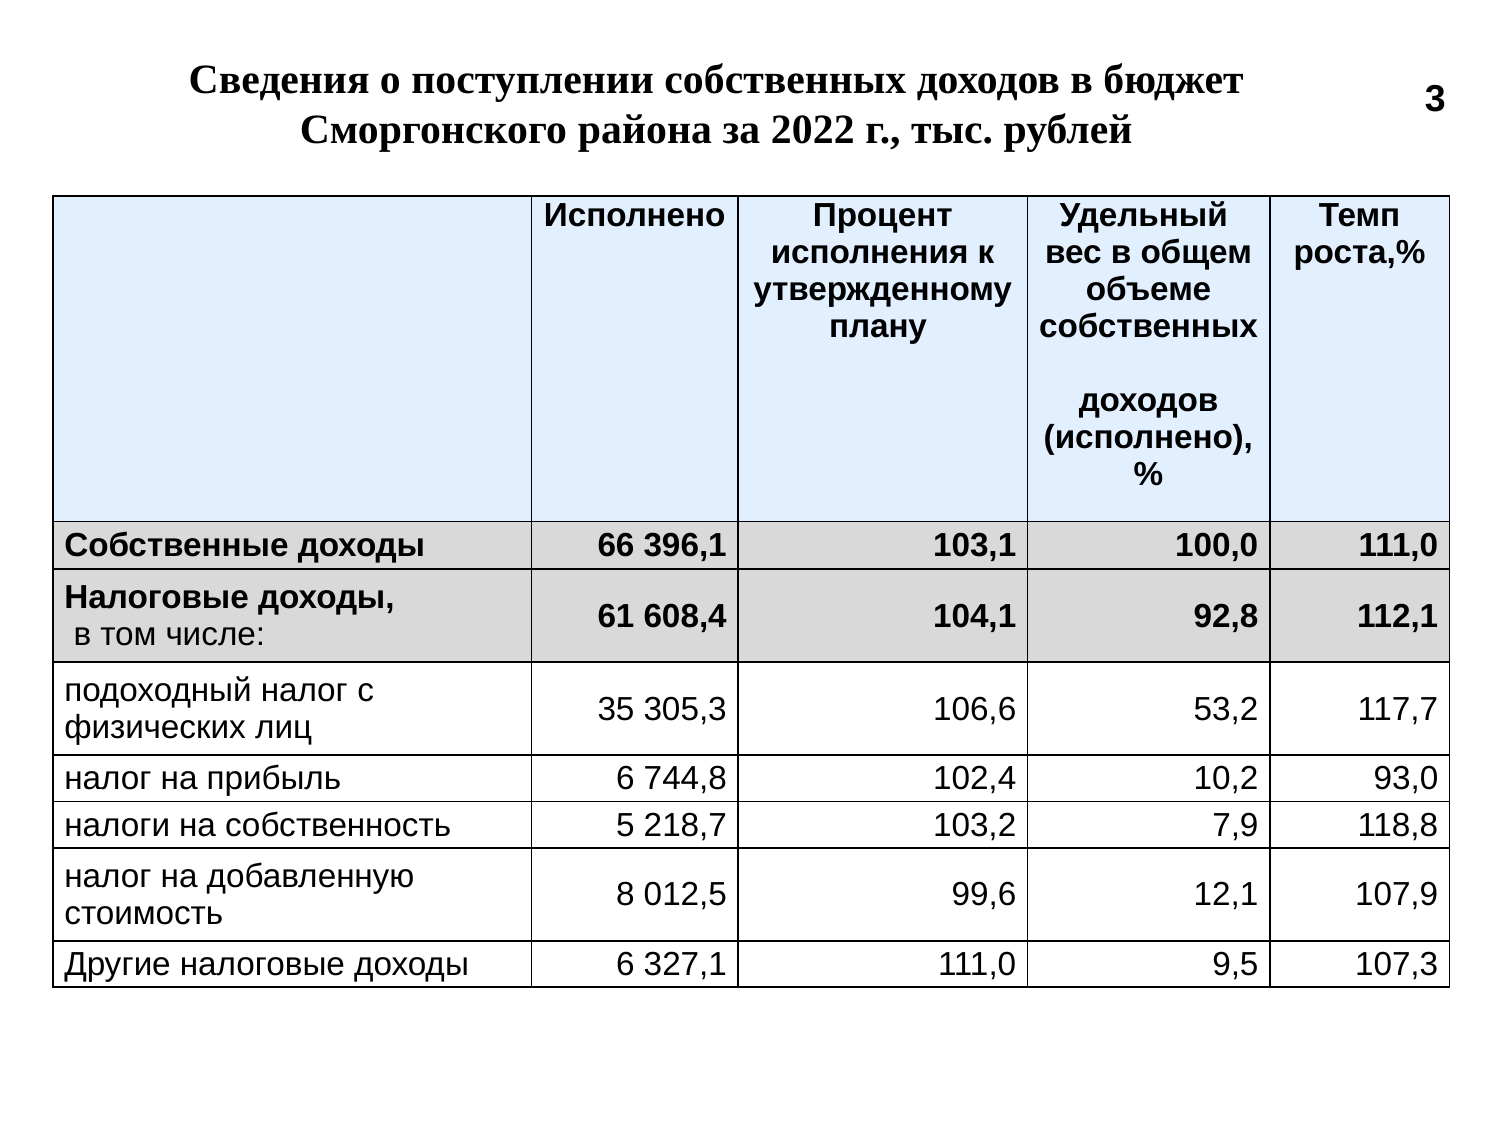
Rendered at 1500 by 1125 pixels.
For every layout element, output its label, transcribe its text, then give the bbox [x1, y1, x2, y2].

table_cell 8 012,5 [532, 849, 737, 940]
table_cell налоги на собственность [54, 802, 531, 847]
table_cell 35 305,3 [532, 663, 737, 754]
table_cell налог на прибыль [54, 756, 531, 801]
text_box 3 [1387, 66, 1483, 127]
table_cell 6 327,1 [532, 942, 737, 986]
table_cell 61 608,4 [532, 570, 737, 661]
table_cell 99,6 [739, 849, 1027, 940]
table_cell 100,0 [1028, 522, 1269, 568]
table_cell Налоговые доходы, в том числе: [54, 570, 531, 661]
table_header [54, 197, 531, 521]
table_cell 6 744,8 [532, 756, 737, 801]
table_cell 107,9 [1271, 849, 1449, 940]
table_cell 117,7 [1271, 663, 1449, 754]
table_cell 5 218,7 [532, 802, 737, 847]
table_cell 118,8 [1271, 802, 1449, 847]
table_cell 9,5 [1028, 942, 1269, 986]
table_cell 112,1 [1271, 570, 1449, 661]
title Сведения о поступлении собственных доходов в бюджет Сморгонского района за 2022 г., тыс. рублей [56, 54, 1377, 149]
table_cell подоходный налог с физических лиц [54, 663, 531, 754]
table_header Темп роста,% [1271, 197, 1449, 521]
table_cell 103,2 [739, 802, 1027, 847]
table_cell 7,9 [1028, 802, 1269, 847]
table_cell 107,3 [1271, 942, 1449, 986]
table_header Исполнено [532, 197, 737, 521]
table_cell 104,1 [739, 570, 1027, 661]
table_cell 10,2 [1028, 756, 1269, 801]
table_header Процент исполнения к утвержденному плану [739, 197, 1027, 521]
table_cell 66 396,1 [532, 522, 737, 568]
table_cell 111,0 [739, 942, 1027, 986]
table_cell 102,4 [739, 756, 1027, 801]
table_header Удельный вес в общем объеме собственных доходов (исполнено), % [1028, 197, 1269, 521]
table_cell 53,2 [1028, 663, 1269, 754]
table_cell Другие налоговые доходы [54, 942, 531, 986]
table_cell 92,8 [1028, 570, 1269, 661]
table_cell 12,1 [1028, 849, 1269, 940]
table_cell 93,0 [1271, 756, 1449, 801]
table_cell 111,0 [1271, 522, 1449, 568]
table_cell Собственные доходы [54, 522, 531, 568]
table_cell налог на добавленную стоимость [54, 849, 531, 940]
table_cell 103,1 [739, 522, 1027, 568]
table_cell 106,6 [739, 663, 1027, 754]
